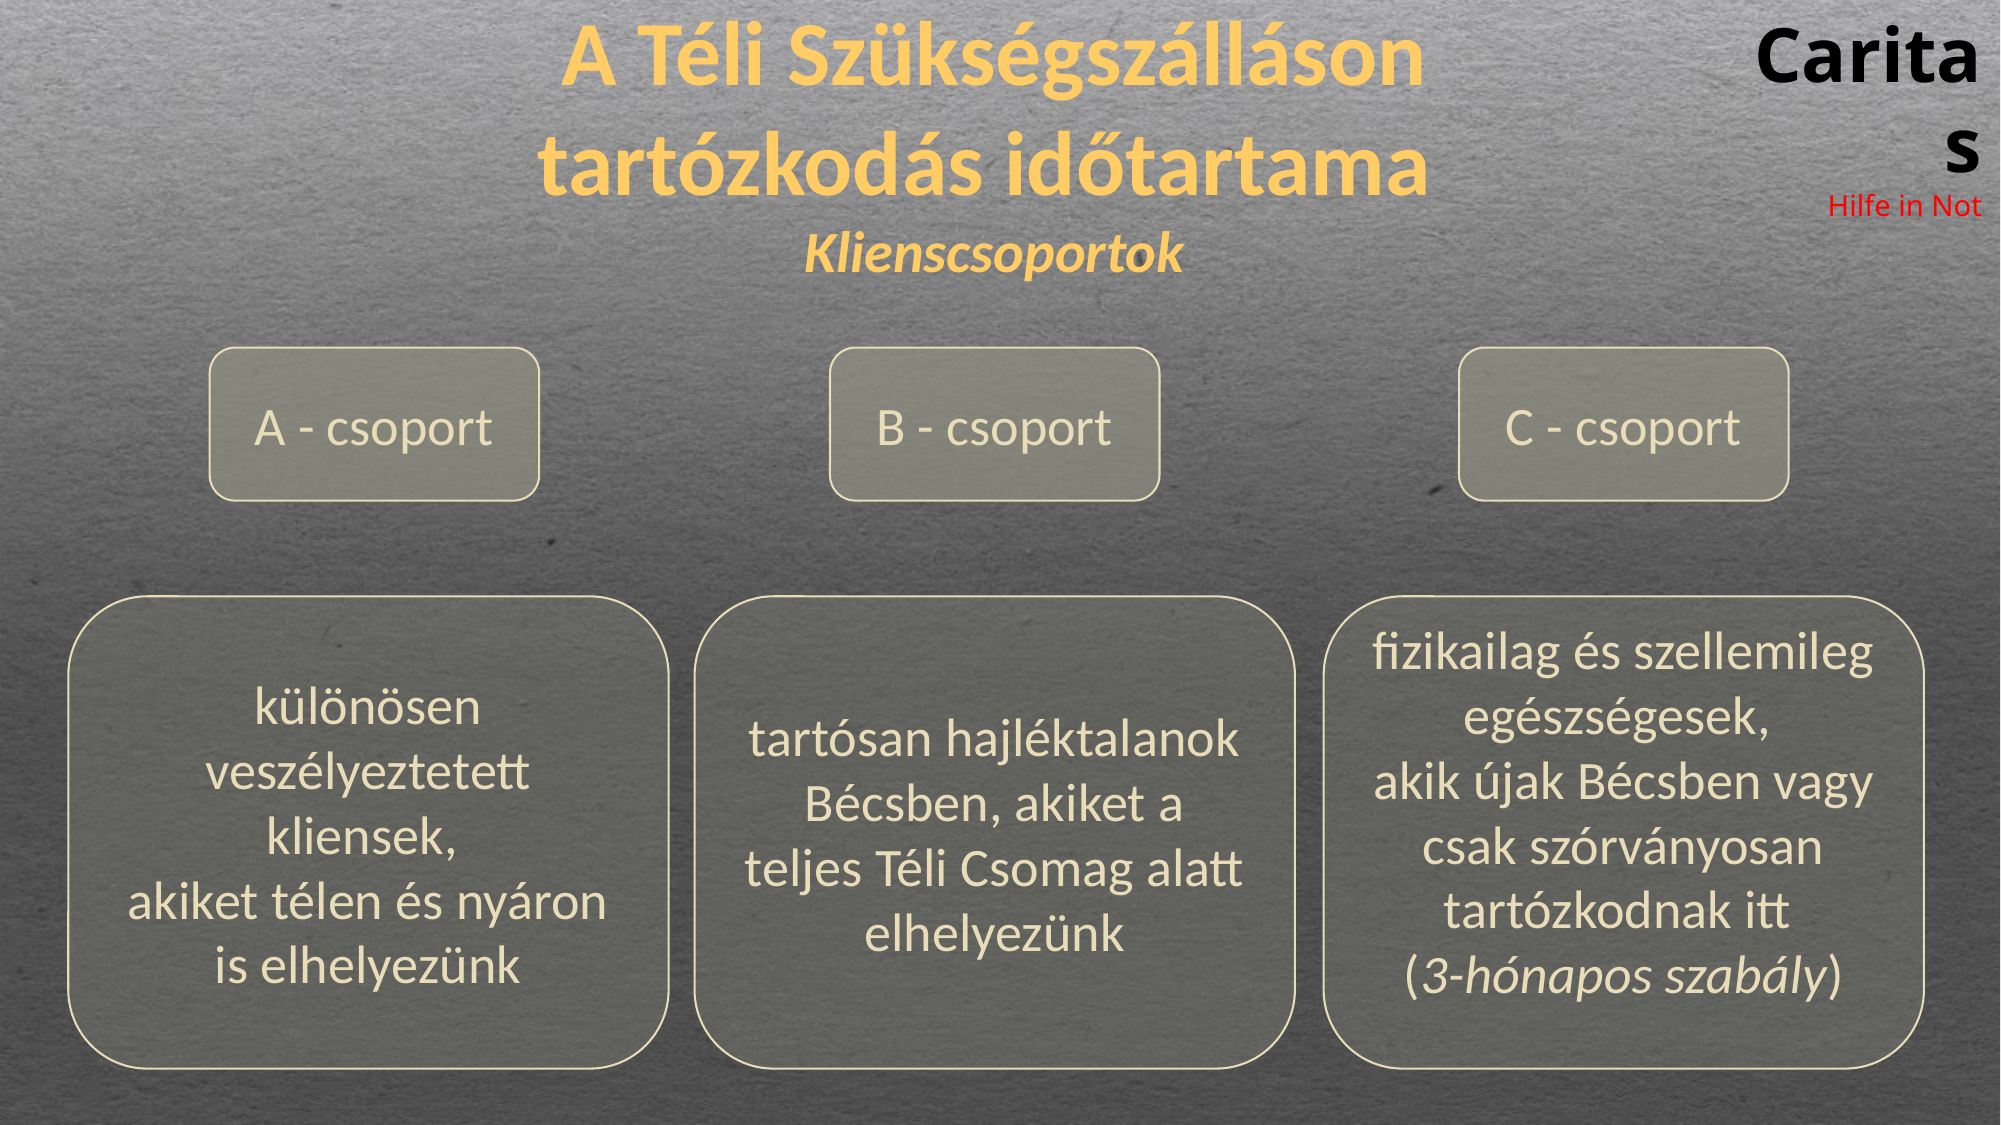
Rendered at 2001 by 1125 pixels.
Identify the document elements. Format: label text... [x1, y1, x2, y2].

text_box B - csoport [829, 347, 1160, 501]
text_box tartósan hajléktalanok Bécsben, akiket a teljes Téli Csomag alatt elhelyezünk [694, 596, 1295, 1069]
picture [0, 0, 2001, 1125]
text_box fizikailag és szellemileg egészségesek, akik újak Bécsben vagy csak szórványosan tartózkodnak itt (3-hónapos szabály) [1323, 596, 1924, 1069]
text_box C - csoport [1459, 347, 1789, 501]
title A Téli Szükségszálláson tartózkodás időtartama Klienscsoportok [23, 45, 1966, 233]
text_box Caritas Hilfe in Not [1702, 0, 1997, 230]
text_box különösen veszélyeztetett kliensek, akiket télen és nyáron is elhelyezünk [68, 596, 669, 1069]
text_box A - csoport [209, 347, 540, 501]
